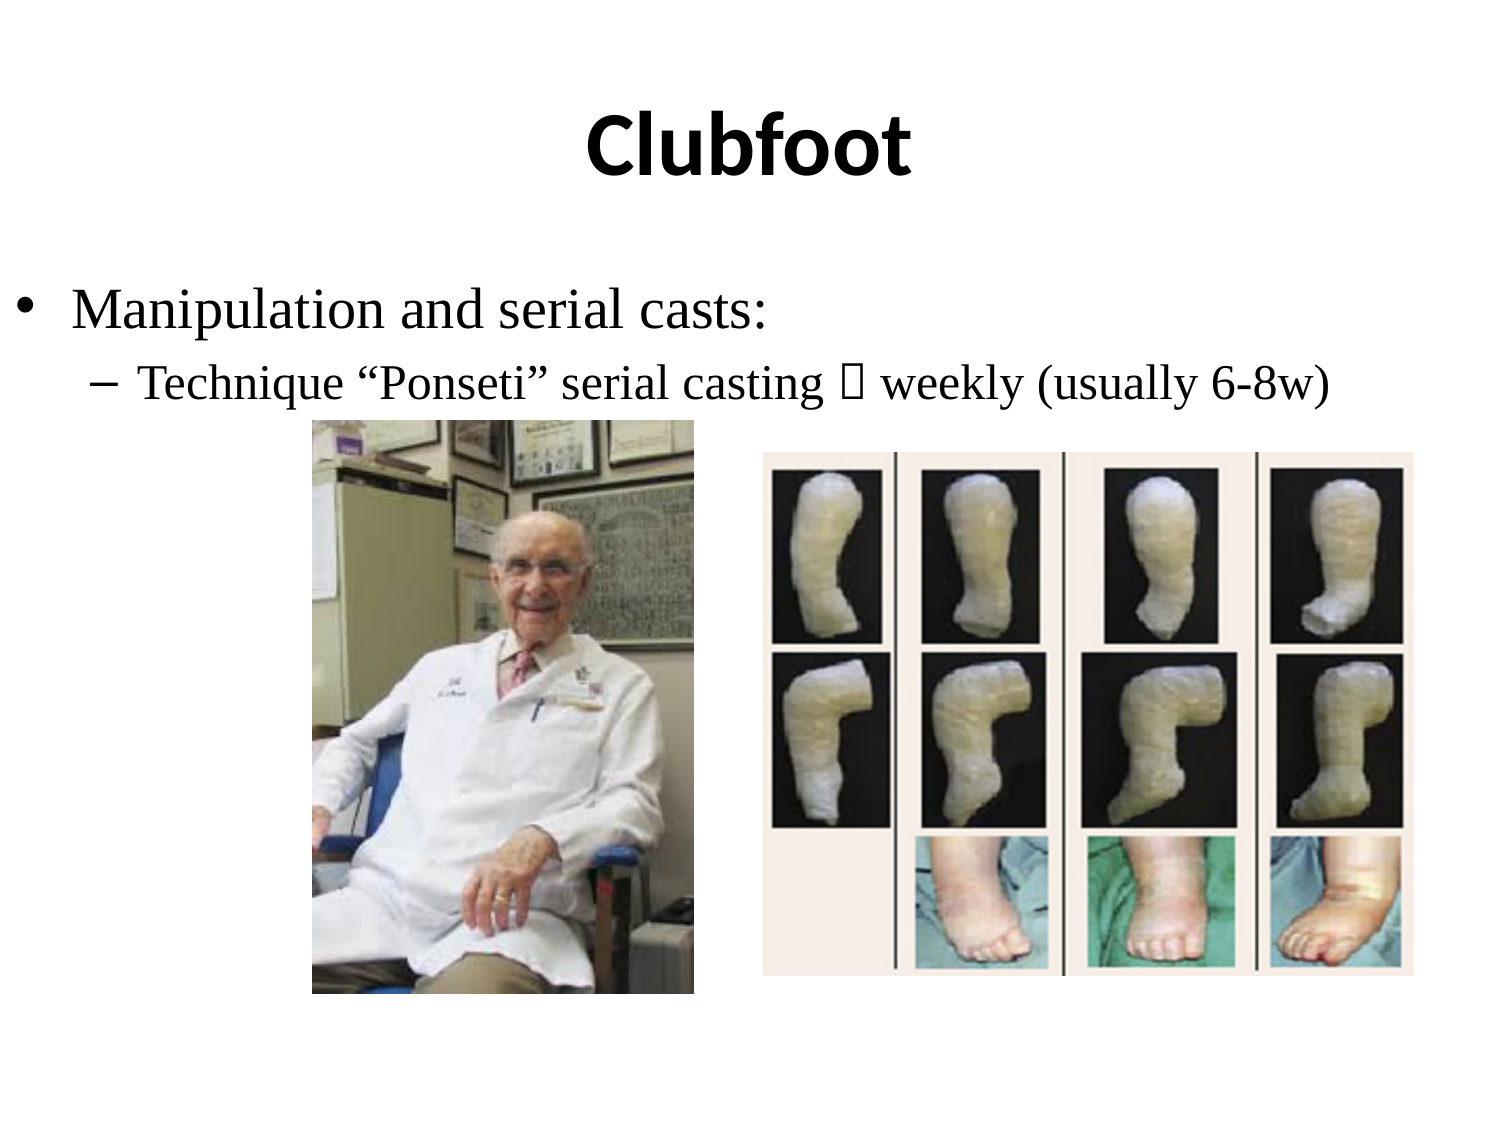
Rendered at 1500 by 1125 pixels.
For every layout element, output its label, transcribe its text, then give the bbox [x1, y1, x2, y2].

picture [312, 420, 694, 994]
list Manipulation and serial casts: Technique “Ponseti” serial casting  weekly (usually 6-8w) Validity up to 12-months  soft tissue becomes more tight [0, 262, 1500, 1125]
title Clubfoot [75, 45, 1425, 233]
picture [762, 452, 1415, 977]
